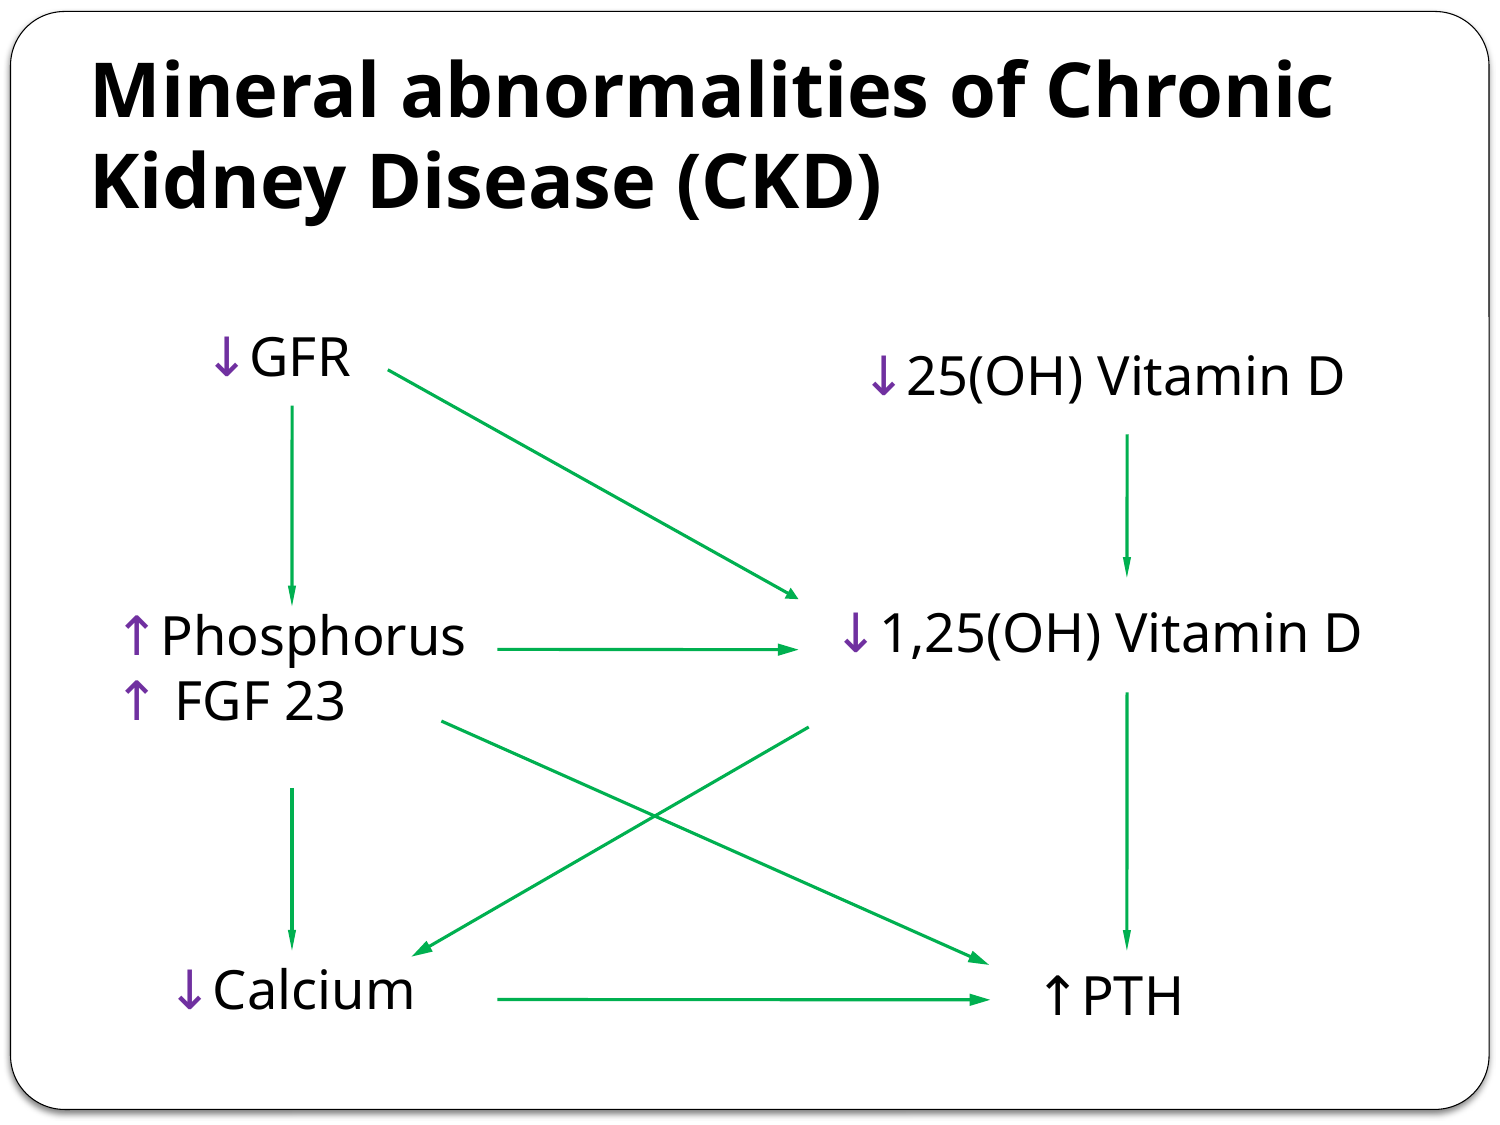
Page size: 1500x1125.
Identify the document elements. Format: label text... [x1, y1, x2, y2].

text_box Mineral abnormalities of Chronic Kidney Disease (CKD) [74, 34, 1460, 233]
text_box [100, 314, 1436, 1048]
